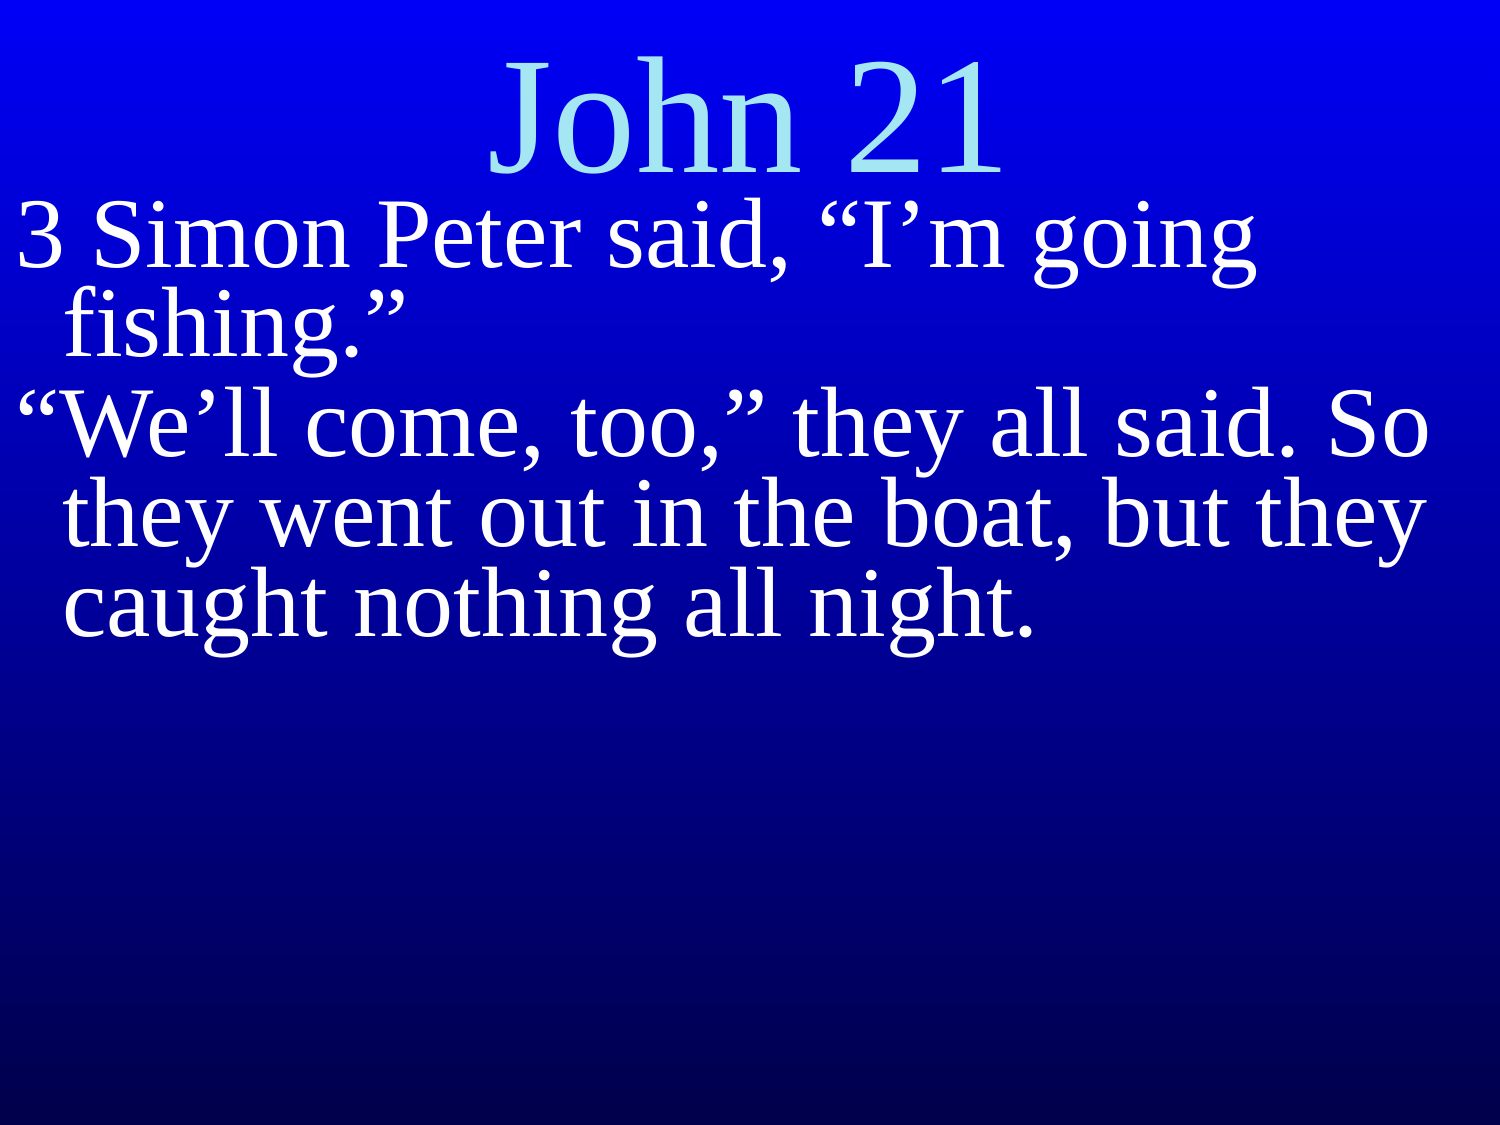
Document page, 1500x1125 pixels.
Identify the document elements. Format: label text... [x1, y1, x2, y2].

title John 21 [0, 0, 1500, 187]
list 3 Simon Peter said, “I’m going fishing.” “We’ll come, too,” they all said. So they went out in the boat, but they caught nothing all night. [0, 187, 1500, 988]
